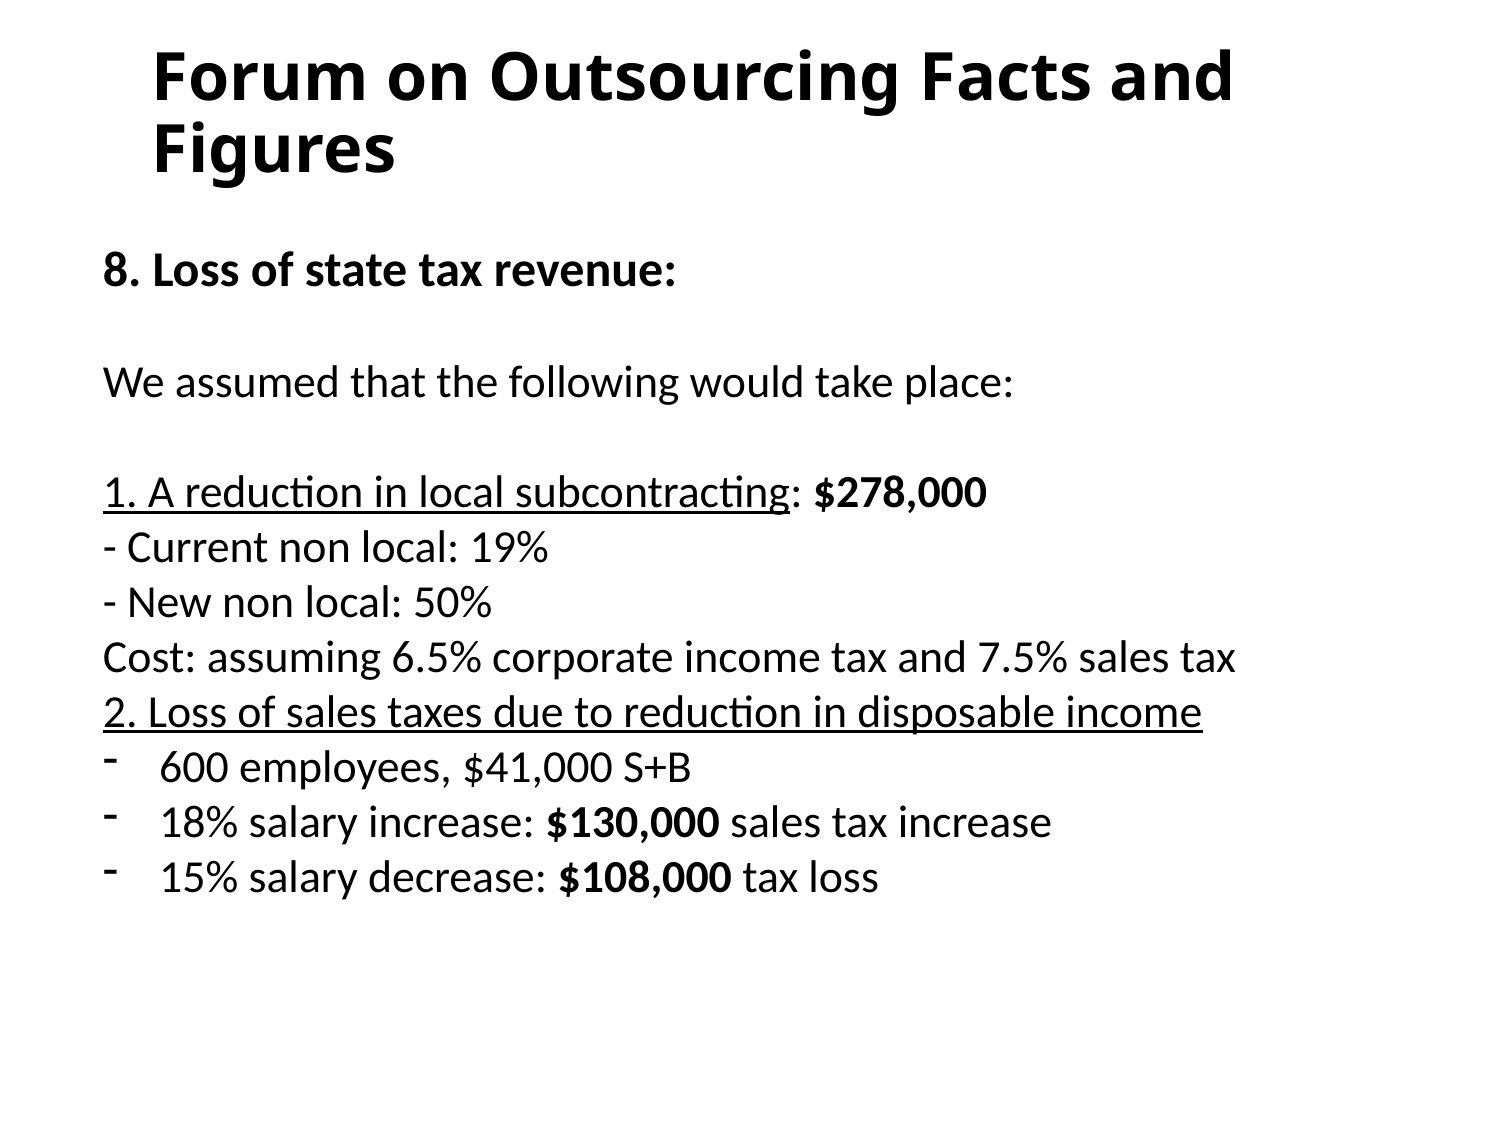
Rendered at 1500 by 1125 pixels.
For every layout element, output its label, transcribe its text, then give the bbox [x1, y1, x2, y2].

text_box Forum on Outsourcing Facts and Figures [136, 0, 1412, 229]
text_box 8. Loss of state tax revenue: We assumed that the following would take place: 1. A reduction in local subcontracting: $278,000 - Current non local: 19% - New non local: 50% Cost: assuming 6.5% corporate income tax and 7.5% sales tax 2. Loss of sales taxes due to reduction in disposable income 600 employees, $41,000 S+B 18% salary increase: $130,000 sales tax increase 15% salary decrease: $108,000 tax loss [88, 229, 1412, 909]
